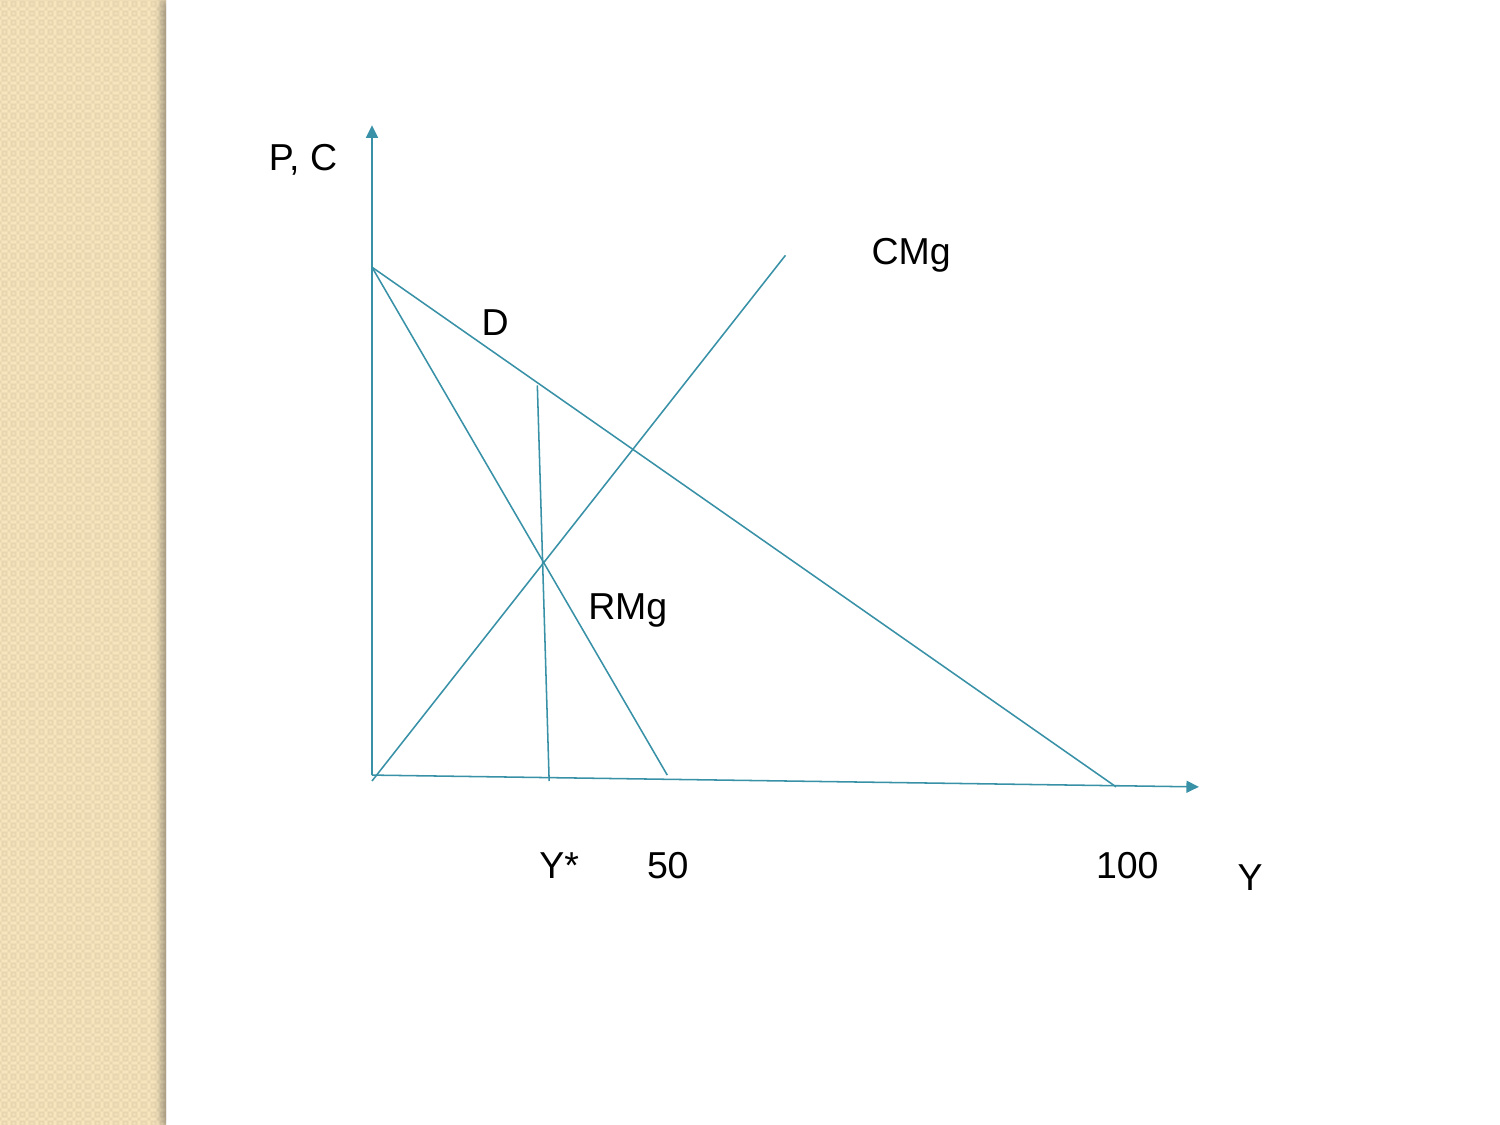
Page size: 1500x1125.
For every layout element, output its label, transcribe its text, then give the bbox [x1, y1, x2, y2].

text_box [789, 266, 1117, 788]
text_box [371, 255, 786, 782]
text_box Y [1222, 845, 1278, 906]
text_box CMg [856, 219, 966, 264]
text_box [537, 385, 550, 782]
text_box 50 [632, 834, 704, 894]
text_box P, C [254, 125, 353, 186]
text_box Y* [524, 834, 594, 894]
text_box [1124, 774, 1200, 788]
text_box 100 [1081, 834, 1174, 894]
